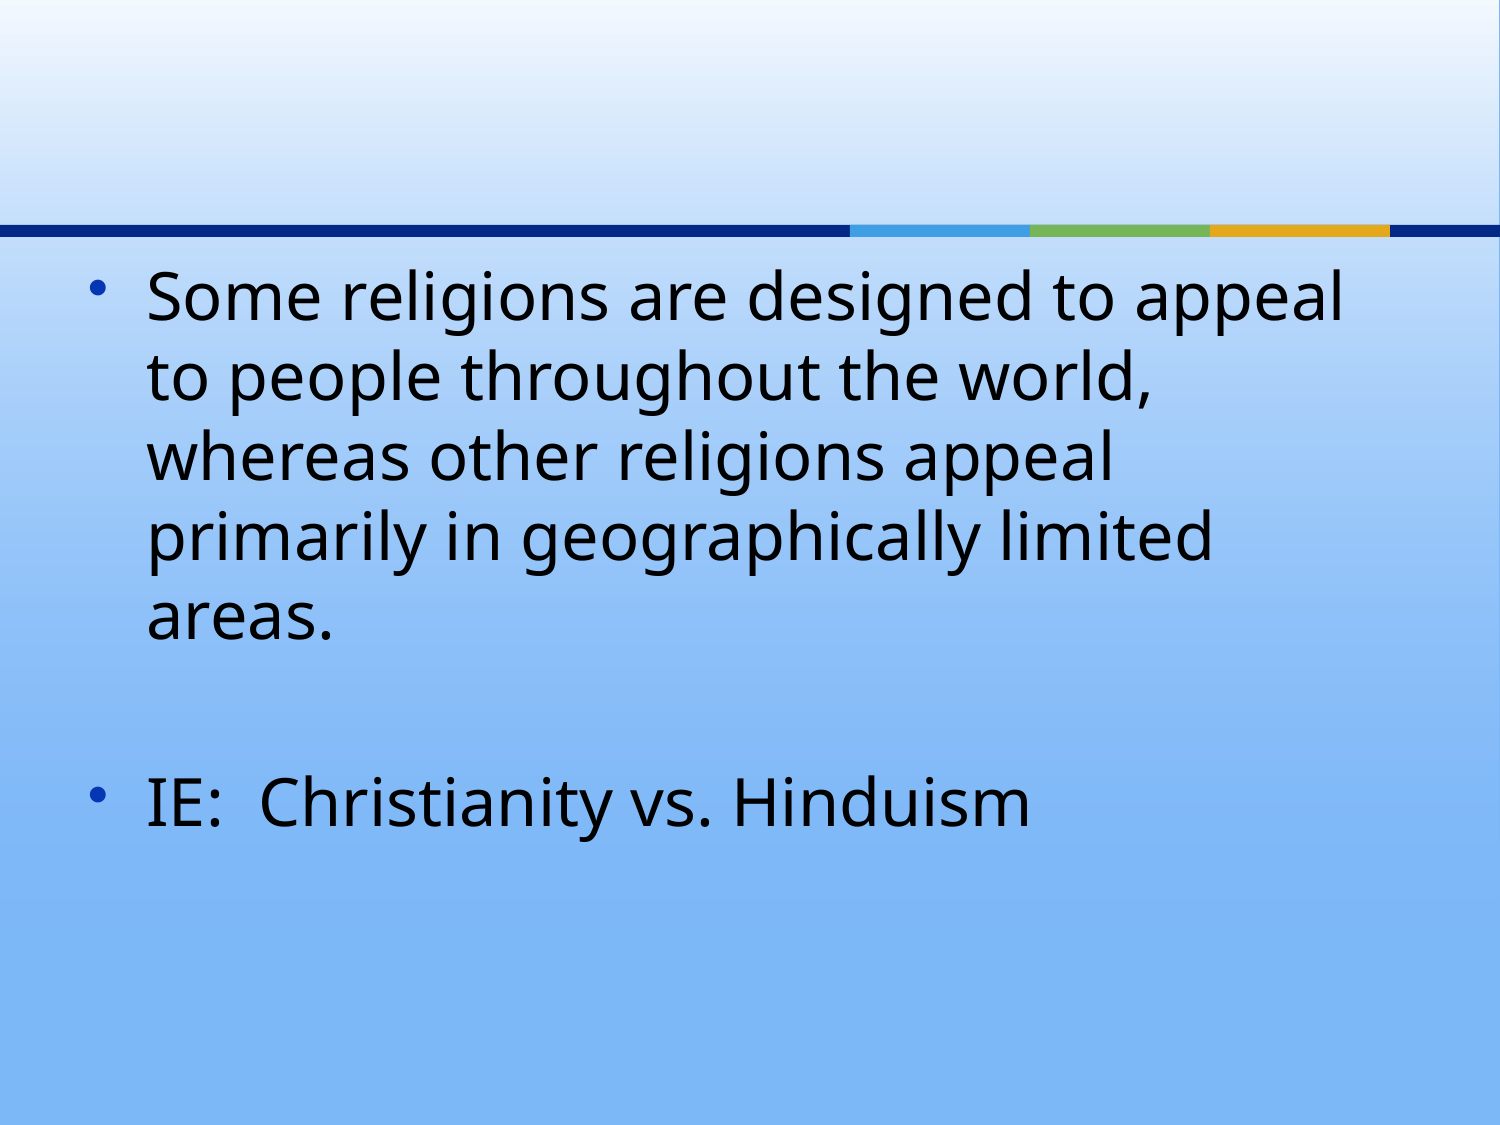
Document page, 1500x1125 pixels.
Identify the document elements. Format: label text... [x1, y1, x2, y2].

list Some religions are designed to appeal to people throughout the world, whereas other religions appeal primarily in geographically limited areas. IE: Christianity vs. Hinduism [75, 246, 1425, 1005]
